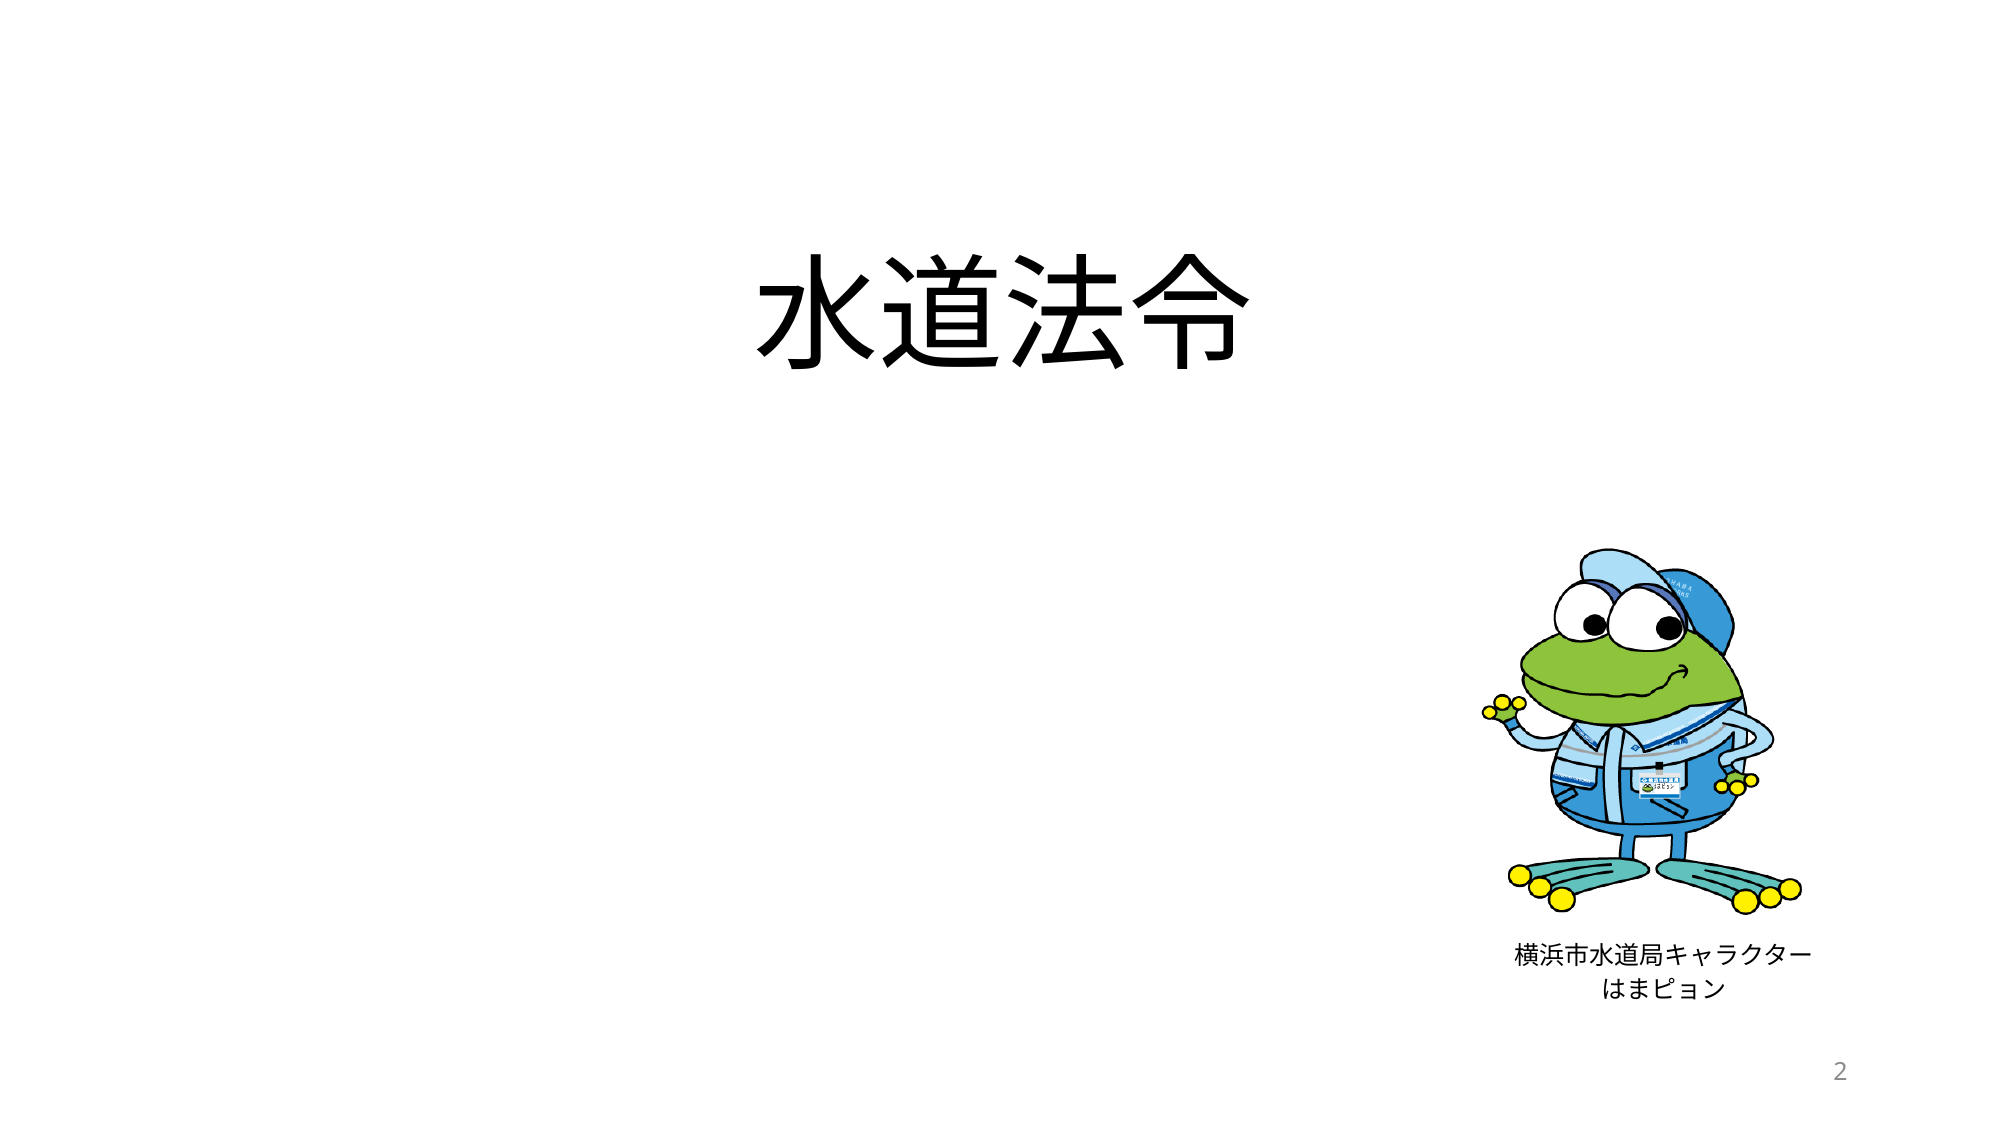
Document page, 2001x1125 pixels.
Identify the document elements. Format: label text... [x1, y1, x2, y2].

title 水道法令 [47, 201, 1959, 395]
picture [1479, 546, 1802, 917]
text_box 横浜市水道局キャラクター はまピョン [1369, 940, 1959, 1010]
slide_number 2 [1412, 1042, 1863, 1103]
